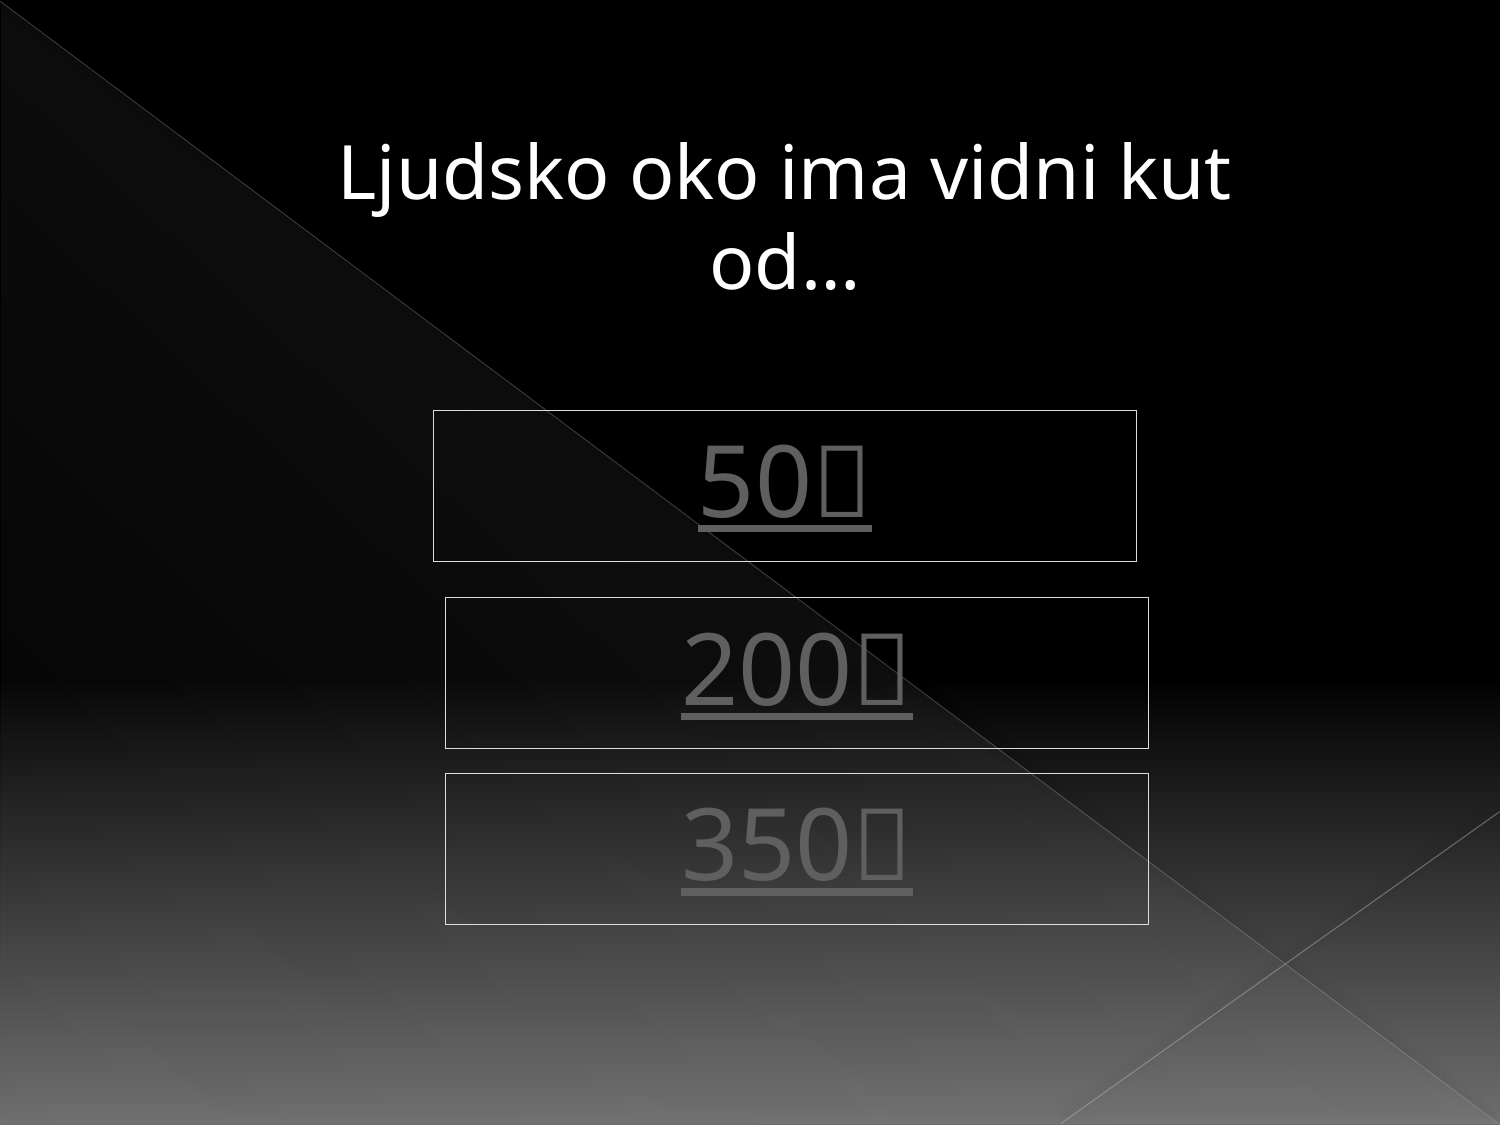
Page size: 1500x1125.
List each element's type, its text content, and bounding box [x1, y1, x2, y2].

text_box 200 [445, 597, 1149, 749]
text_box Ljudsko oko ima vidni kut od… [281, 117, 1289, 312]
text_box 350 [445, 773, 1149, 925]
text_box 50 [433, 410, 1137, 562]
